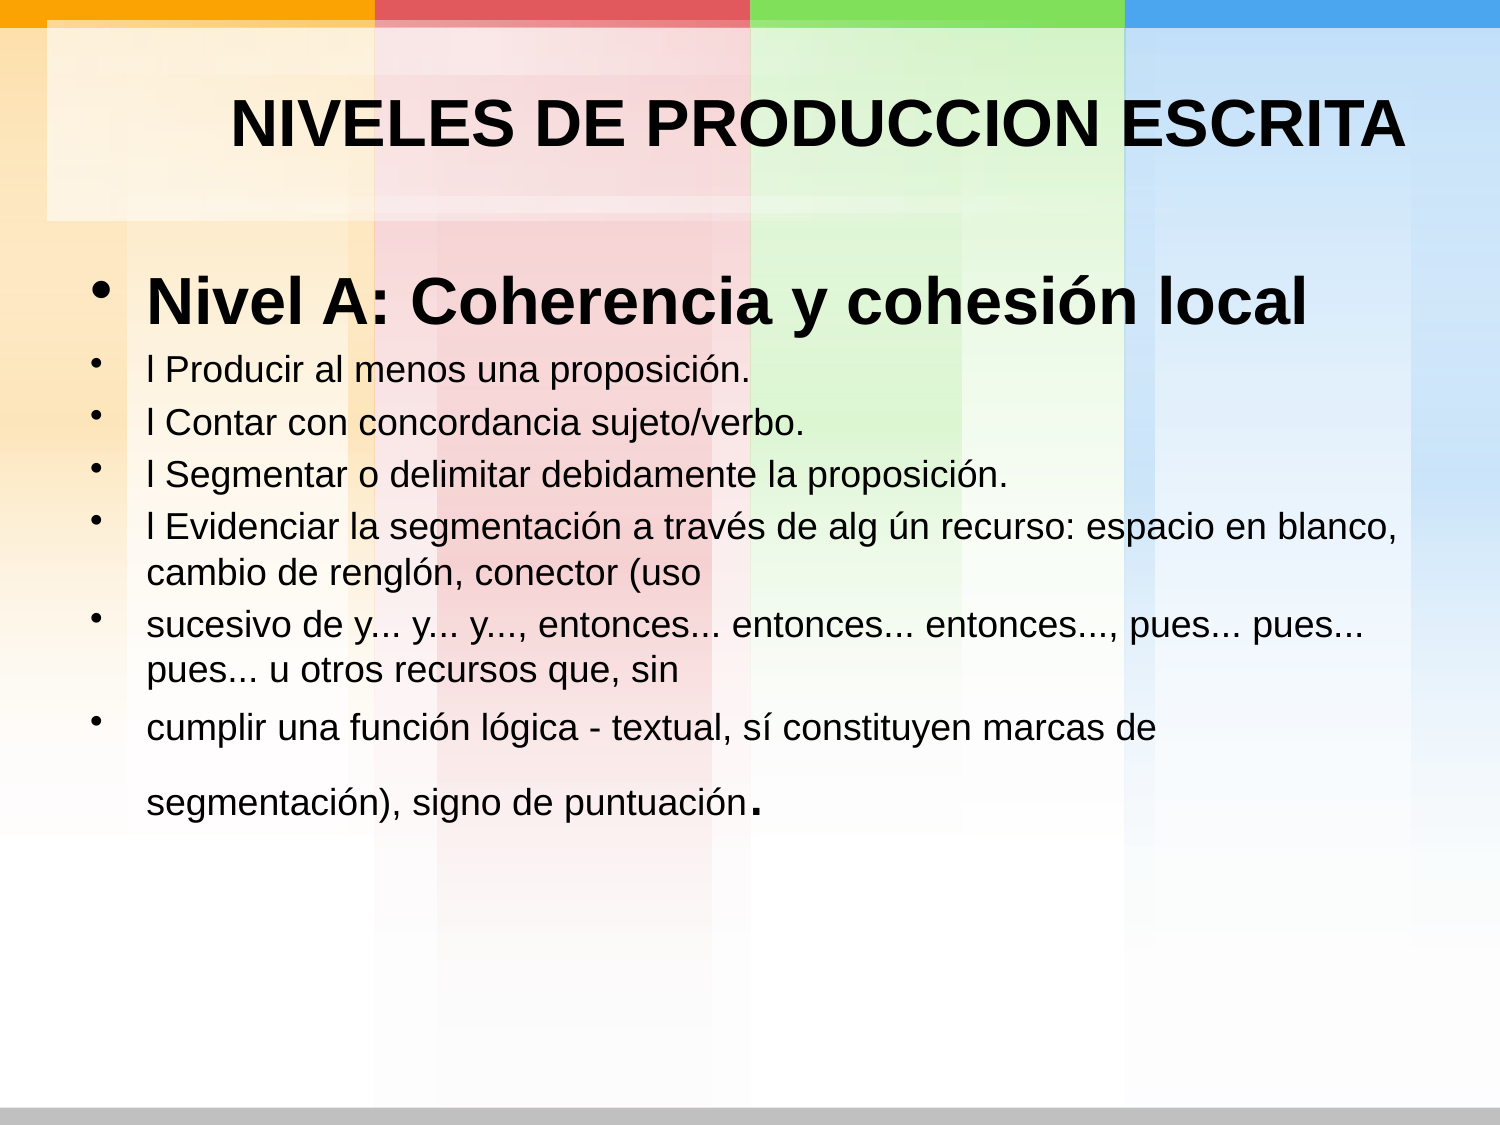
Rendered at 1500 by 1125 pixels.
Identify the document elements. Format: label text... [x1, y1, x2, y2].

title NIVELES DE PRODUCCION ESCRITA [75, 42, 1500, 198]
list Nivel A: Coherencia y cohesión local l Producir al menos una proposición. l Contar con concordancia sujeto/verbo. l Segmentar o delimitar debidamente la proposición. l Evidenciar la segmentación a través de alg ún recurso: espacio en blanco, cambio de renglón, conector (uso sucesivo de y... y... y..., entonces... entonces... entonces..., pues... pues... pues... u otros recursos que, sin cumplir una función lógica - textual, sí constituyen marcas de segmentación), signo de puntuación. [75, 249, 1425, 1014]
